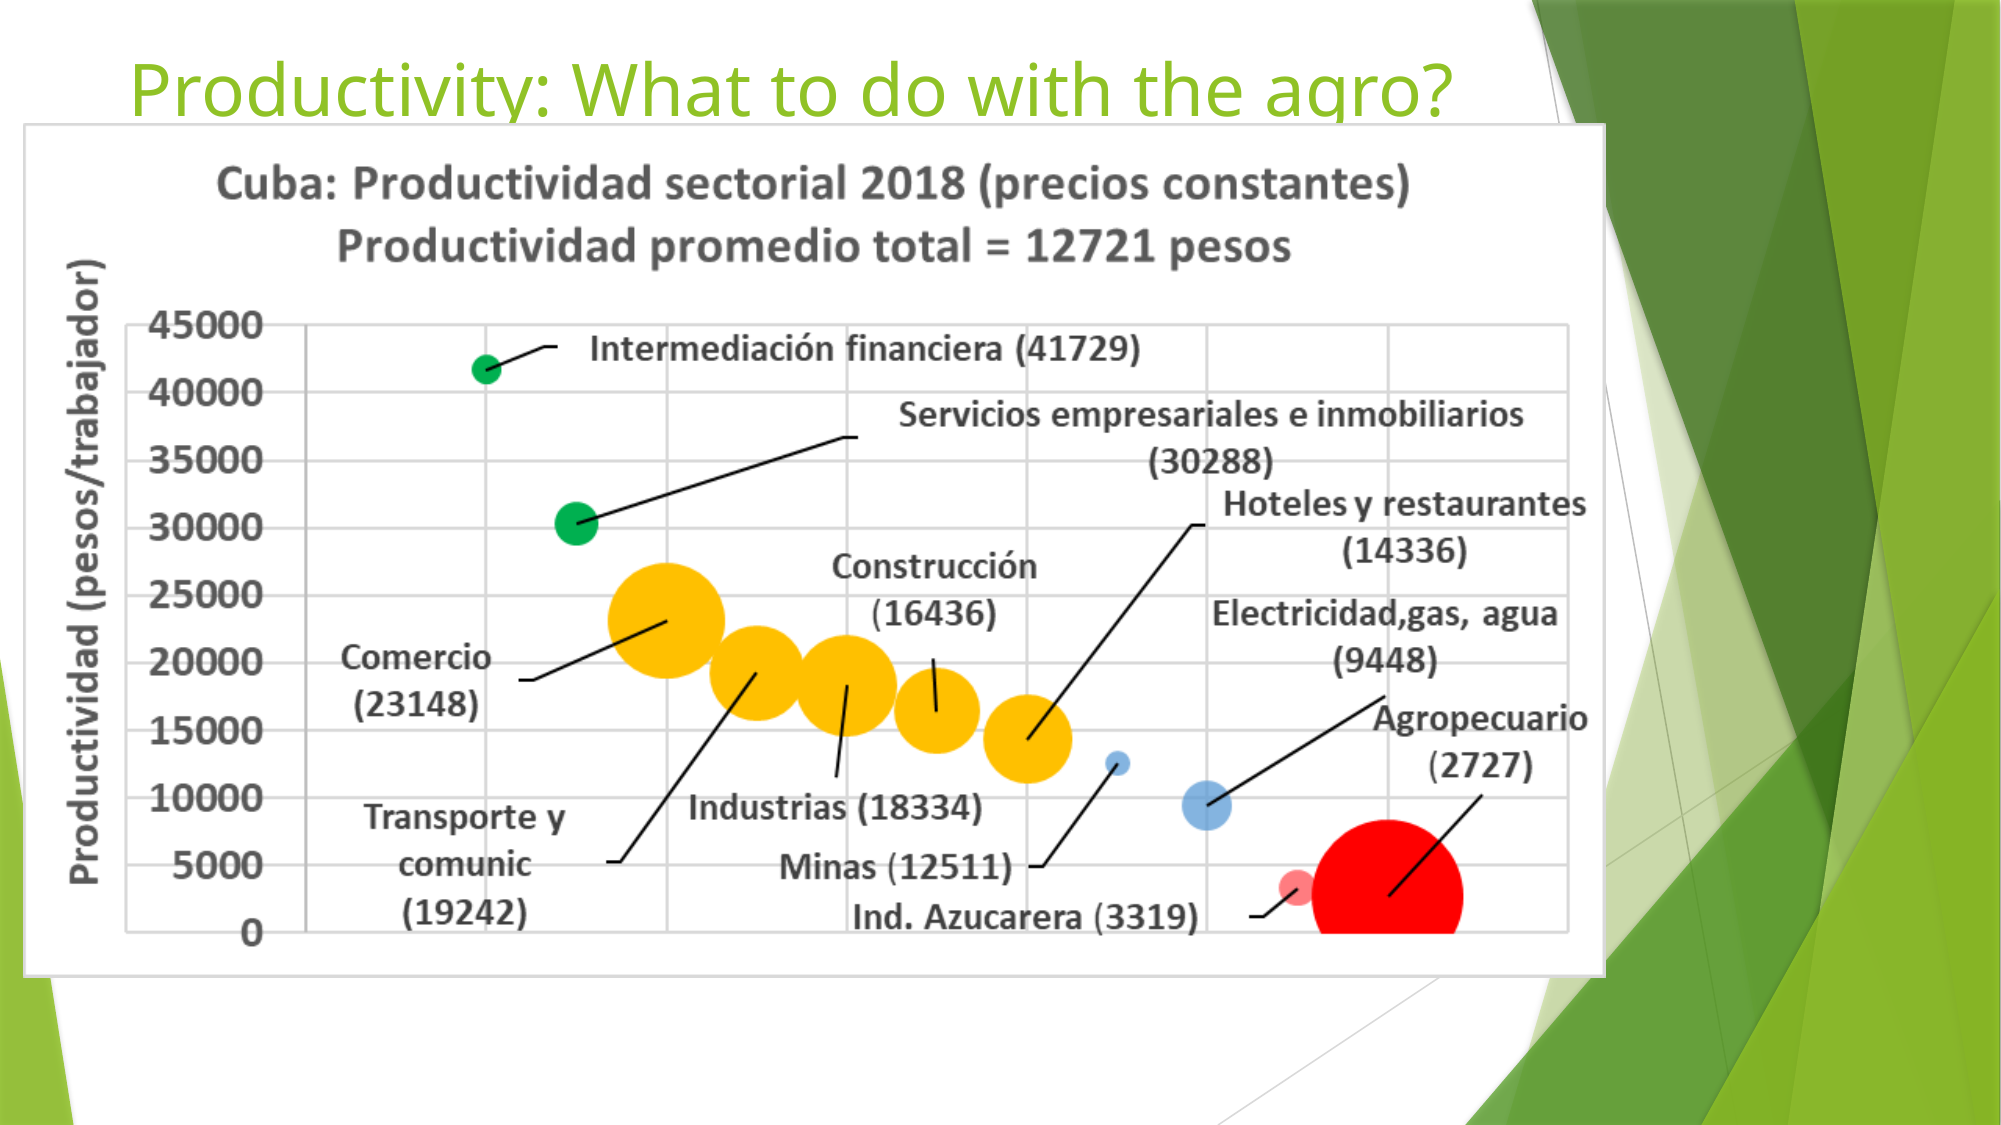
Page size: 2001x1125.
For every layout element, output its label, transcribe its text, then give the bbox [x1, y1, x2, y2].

picture [22, 123, 1606, 979]
title Productivity: What to do with the agro? [113, 36, 1524, 122]
